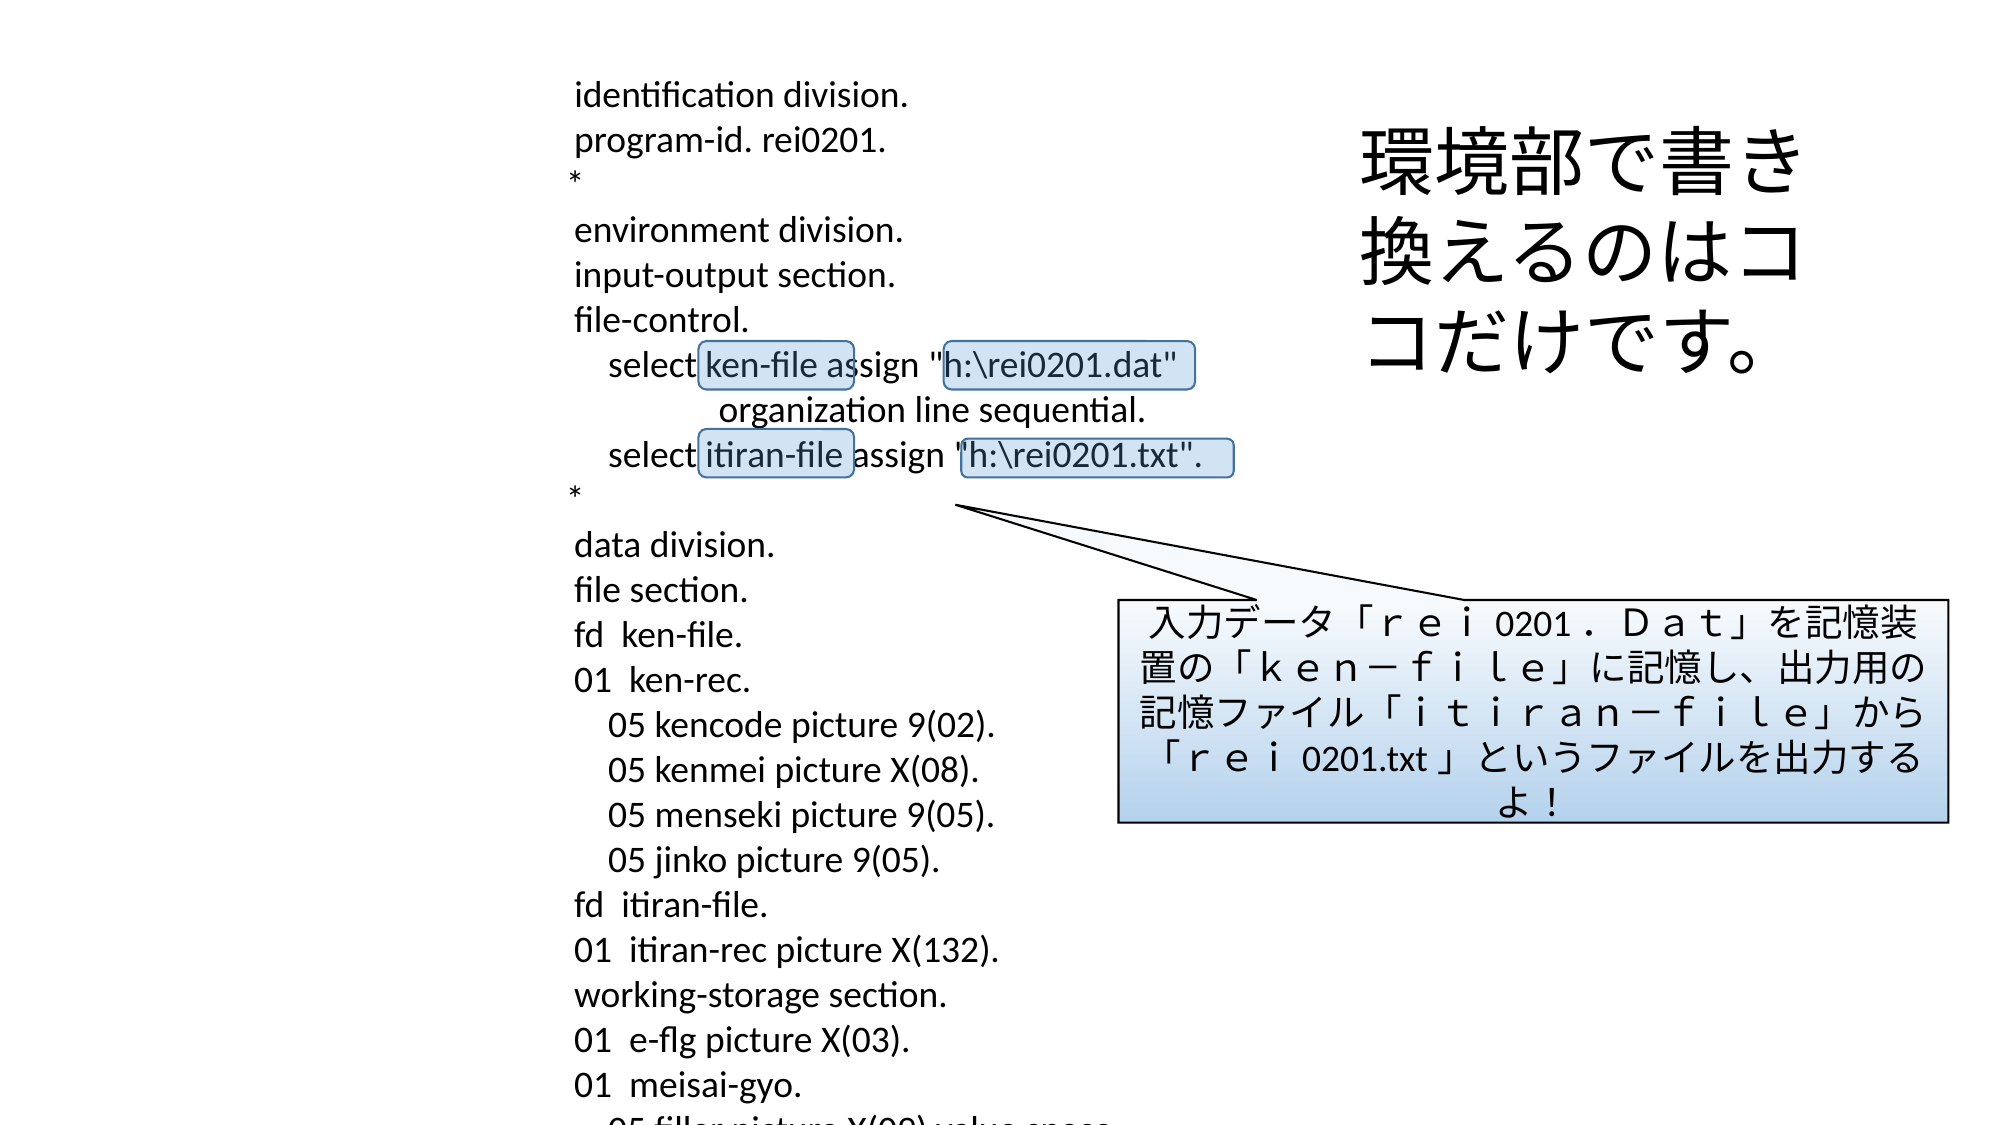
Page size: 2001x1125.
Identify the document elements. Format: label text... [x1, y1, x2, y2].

text_box [697, 427, 856, 479]
text_box 入力データ「ｒｅｉ0201．Ｄａｔ」を記憶装置の「ｋｅｎ－ｆｉｌｅ」に記憶し、出力用の記憶ファイル「ｉｔｉｒａｎ－ｆｉｌｅ」から「ｒｅｉ0201.txt」というファイルを出力するよ！ [955, 503, 1950, 824]
text_box identification division. program-id. rei0201. * environment division. input-output section. file-control. select ken-file assign "h:\rei0201.dat" organization line sequential. select itiran-file assign "h:\rei0201.txt". * data division. file section. fd ken-file. 01 ken-rec. 05 kencode picture 9(02). 05 kenmei picture X(08). 05 menseki picture 9(05). 05 jinko picture 9(05). fd itiran-file. 01 itiran-rec picture X(132). working-storage section. 01 e-flg picture X(03). 01 meisai-gyo. 05 filler picture X(09) value space. 05 m-kencode picture 9(02). 05 filler picture X(05) value space. 05 m-kenmei picture X(08). 05 filler picture X(05) value space. 05 m-menseki picture 9(05). 05 filler picture X(05) value space. 05 m-jinko picture 9(05). * procedure division. syori. open input ken-file output itiran-file move "off" to e-flg perform until e-flg = "on" read ken-file at end move "on" to e-flg not at end move kencode to m-kencode move kenmei to m-kenmei move menseki to m-menseki move jinko to m-jinko move meisai-gyo to itiran-rec write itiran-rec after 1 end-read end-perform close ken-file itiran-file stop run. [500, 62, 1500, 1125]
text_box 環境部で書き換えるのはココだけです。 [1344, 106, 1887, 392]
text_box [960, 437, 1235, 479]
text_box [697, 339, 856, 391]
text_box [942, 339, 1197, 391]
